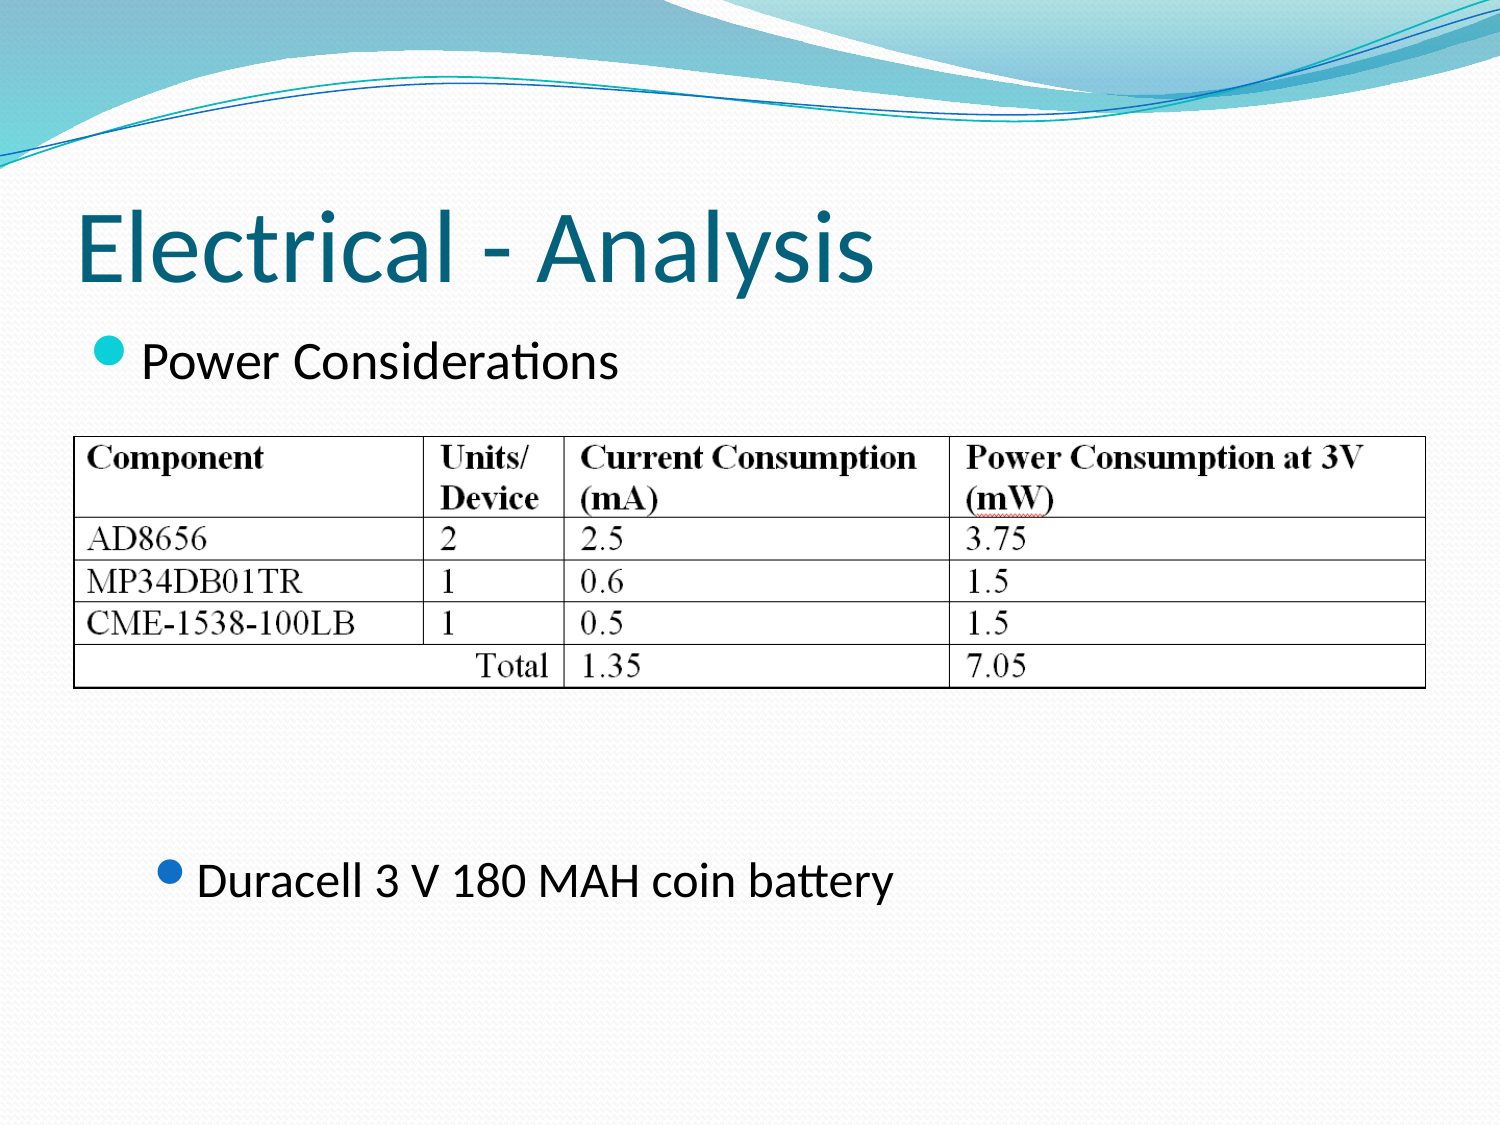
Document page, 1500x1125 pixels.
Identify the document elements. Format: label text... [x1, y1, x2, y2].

picture [74, 437, 1426, 688]
table_cell 9 g [75, 694, 1425, 699]
list Power Considerations Duracell 3 V 180 MAH coin battery [75, 698, 1425, 938]
title Electrical - Analysis [75, 115, 1425, 303]
list Power Considerations Duracell 3 V 180 MAH coin battery [75, 317, 1425, 436]
